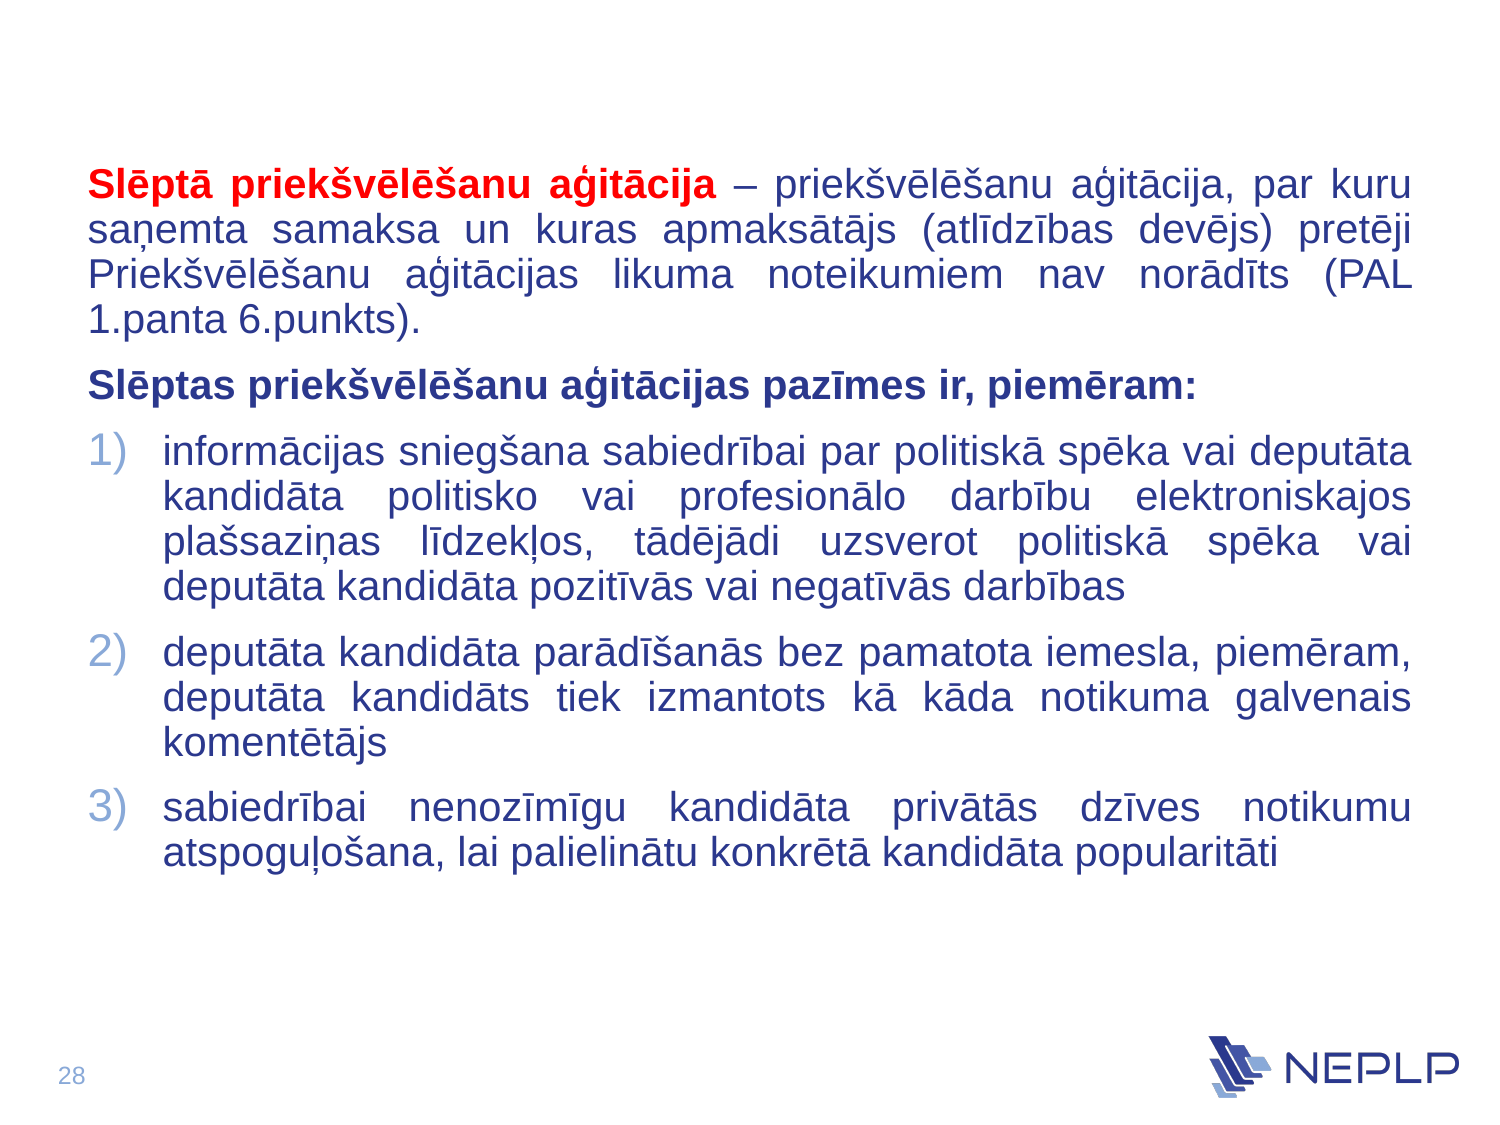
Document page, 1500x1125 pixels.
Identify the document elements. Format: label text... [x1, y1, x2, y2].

picture [1208, 1036, 1459, 1098]
slide_number 28 [31, 1052, 113, 1097]
list Slēptā priekšvēlēšanu aģitācija – priekšvēlēšanu aģitācija, par kuru saņemta samaksa un kuras apmaksātājs (atlīdzības devējs) pretēji Priekšvēlēšanu aģitācijas likuma noteikumiem nav norādīts (PAL 1.panta 6.punkts). Slēptas priekšvēlēšanu aģitācijas pazīmes ir, piemēram: informācijas sniegšana sabiedrībai par politiskā spēka vai deputāta kandidāta politisko vai profesionālo darbību elektroniskajos plašsaziņas līdzekļos, tādējādi uzsverot politiskā spēka vai deputāta kandidāta pozitīvās vai negatīvās darbības deputāta kandidāta parādīšanās bez pamatota iemesla, piemēram, deputāta kandidāts tiek izmantots kā kāda notikuma galvenais komentētājs sabiedrībai nenozīmīgu kandidāta privātās dzīves notikumu atspoguļošana, lai palielinātu konkrētā kandidāta popularitāti [72, 155, 1428, 890]
